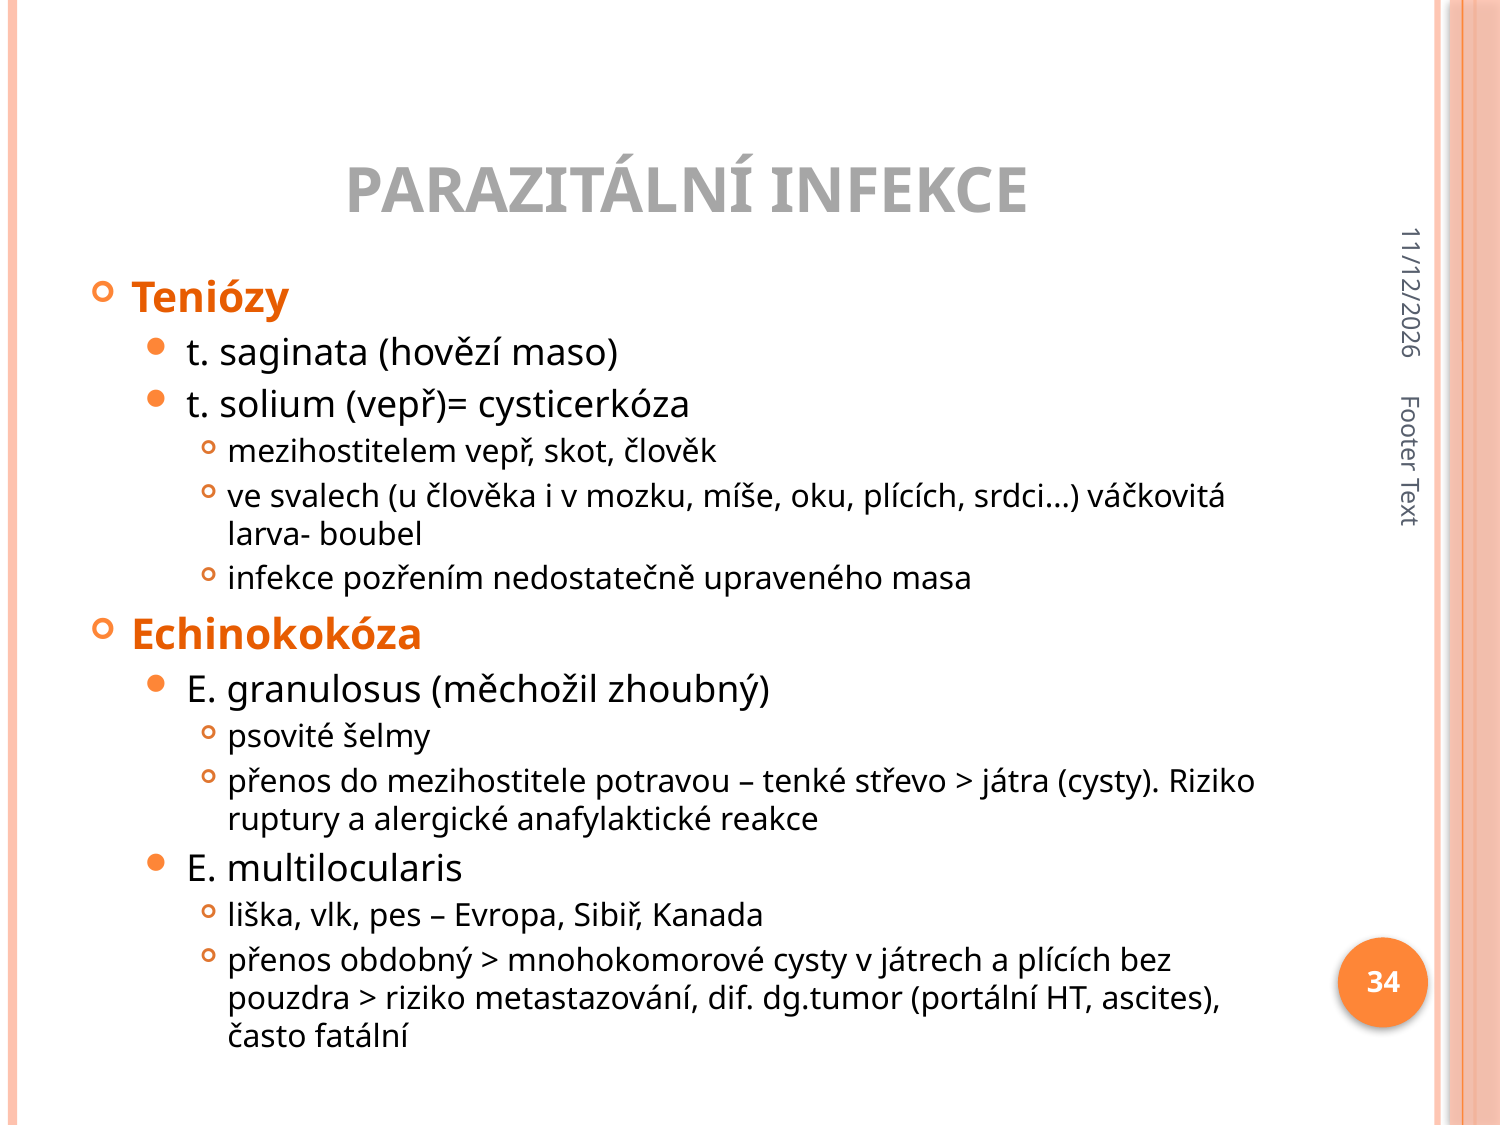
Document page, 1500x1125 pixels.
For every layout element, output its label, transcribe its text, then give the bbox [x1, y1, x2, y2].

list Teniózy t. saginata (hovězí maso) t. solium (vepř)= cysticerkóza mezihostitelem vepř, skot, člověk ve svalech (u člověka i v mozku, míše, oku, plících, srdci…) váčkovitá larva- boubel infekce pozřením nedostatečně upraveného masa Echinokokóza E. granulosus (měchožil zhoubný) psovité šelmy přenos do mezihostitele potravou – tenké střevo > játra (cysty). Riziko ruptury a alergické anafylaktické reakce E. multilocularis liška, vlk, pes – Evropa, Sibiř, Kanada přenos obdobný > mnohokomorové cysty v játrech a plících bez pouzdra > riziko metastazování, dif. dg.tumor (portální HT, ascites), často fatální [75, 262, 1300, 1062]
footer Footer Text [1379, 380, 1440, 906]
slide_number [1378, 43, 1442, 374]
slide_number 34 [1333, 940, 1434, 1027]
title Parazitální infekce [75, 45, 1300, 233]
